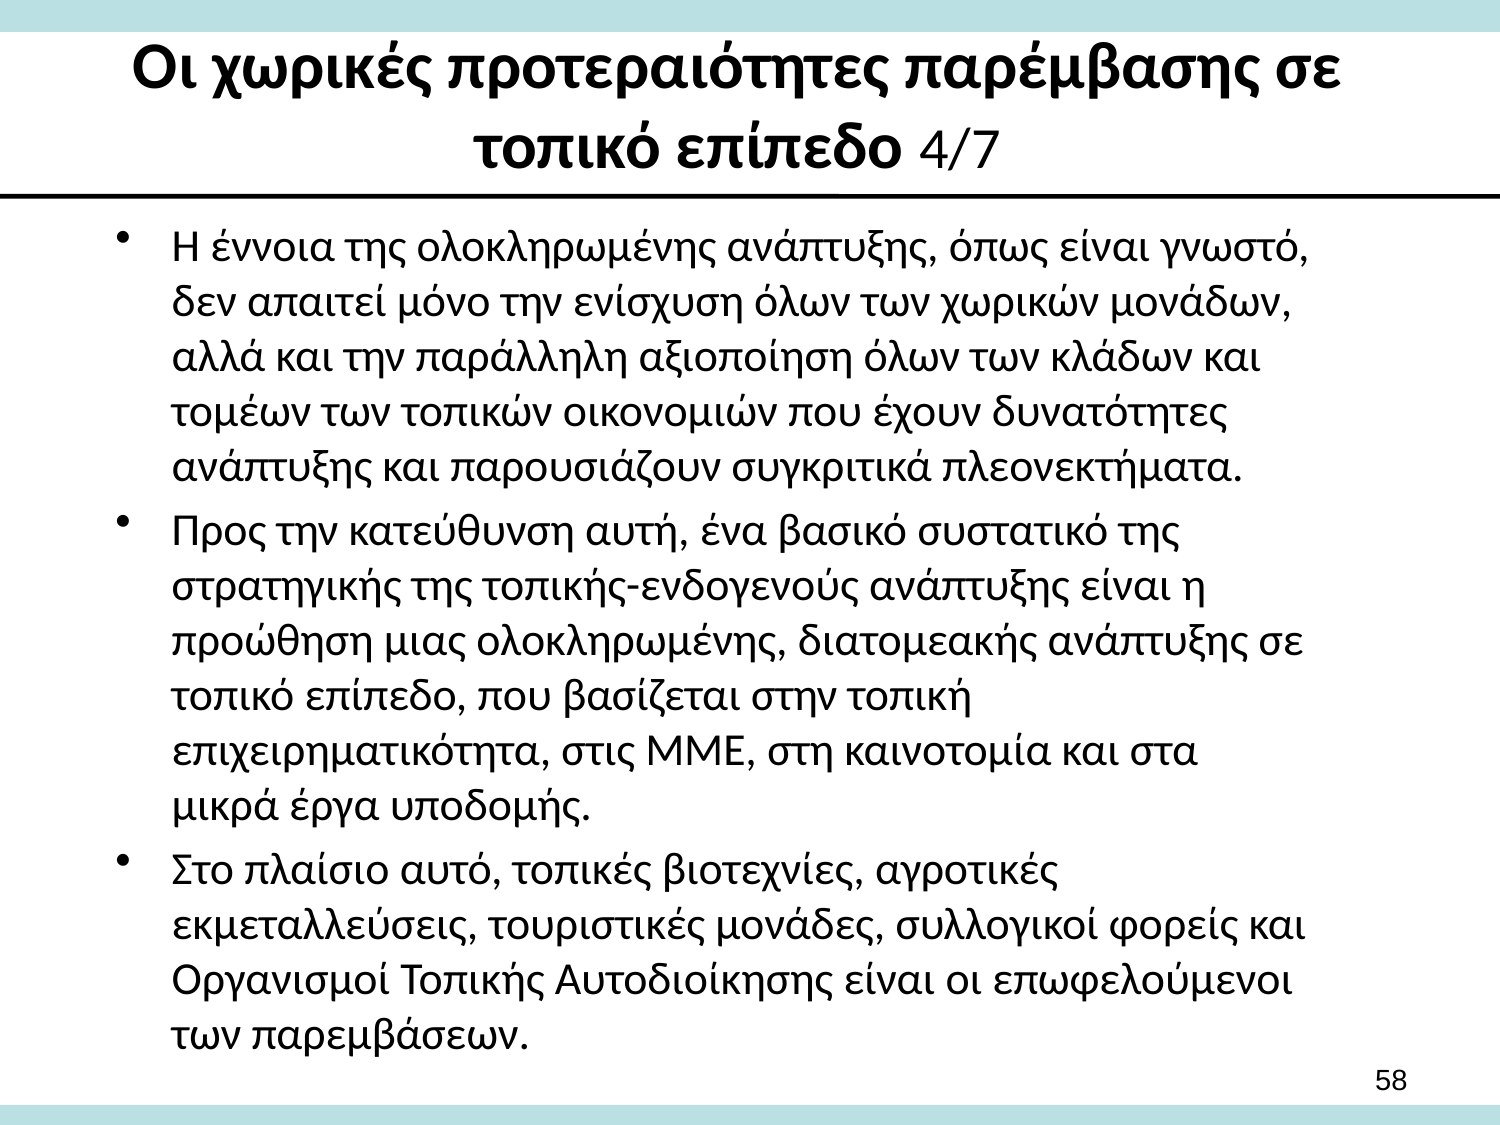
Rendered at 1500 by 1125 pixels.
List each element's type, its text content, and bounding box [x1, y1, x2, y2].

title Οι χωρικές προτεραιότητες παρέμβασης σε τοπικό επίπεδο 4/7 [53, 31, 1424, 173]
list Η έννοια της ολοκληρωμένης ανάπτυξης, όπως είναι γνωστό, δεν απαιτεί μόνο την ενίσχυση όλων των χωρικών μονάδων, αλλά και την παράλληλη αξιοποίηση όλων των κλάδων και τομέων των τοπικών οικονομιών που έχουν δυνατότητες ανάπτυξης και παρουσιάζουν συγκριτικά πλεονεκτήματα. Προς την κατεύθυνση αυτή, ένα βασικό συστατικό της στρατηγικής της τοπικής-ενδογενούς ανάπτυξης είναι η προώθηση μιας ολοκληρωμένης, διατομεακής ανάπτυξης σε τοπικό επίπεδο, που βασίζεται στην τοπική επιχειρηματικότητα, στις ΜΜΕ, στη καινοτομία και στα μικρά έργα υποδομής. Στο πλαίσιο αυτό, τοπικές βιοτεχνίες, αγροτικές εκμεταλλεύσεις, τουριστικές μονάδες, συλλογικοί φορείς και Οργανισμοί Τοπικής Αυτοδιοίκησης είναι οι επωφελούμενοι των παρεμβάσεων. [100, 208, 1329, 1005]
slide_number 58 [1074, 1050, 1426, 1095]
